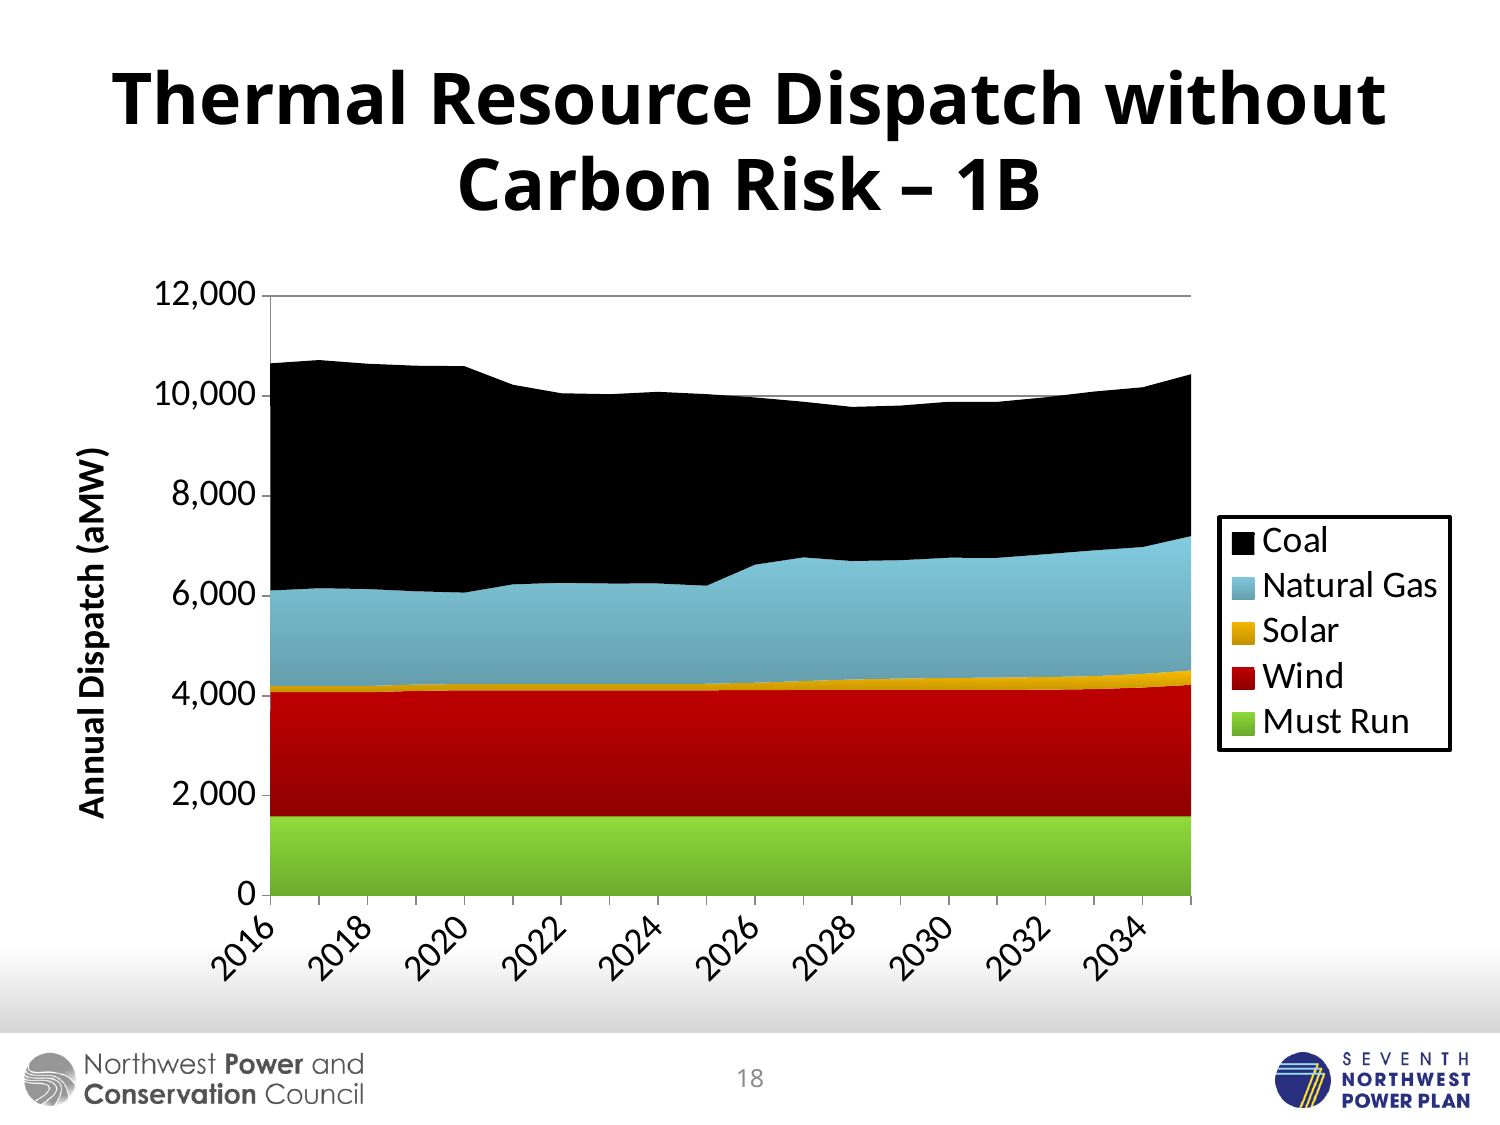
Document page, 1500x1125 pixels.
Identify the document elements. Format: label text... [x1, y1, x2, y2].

slide_number 18 [575, 1050, 925, 1110]
chart [37, 262, 1463, 1006]
title Thermal Resource Dispatch without Carbon Risk – 1B [75, 45, 1425, 233]
picture [1275, 1052, 1470, 1108]
